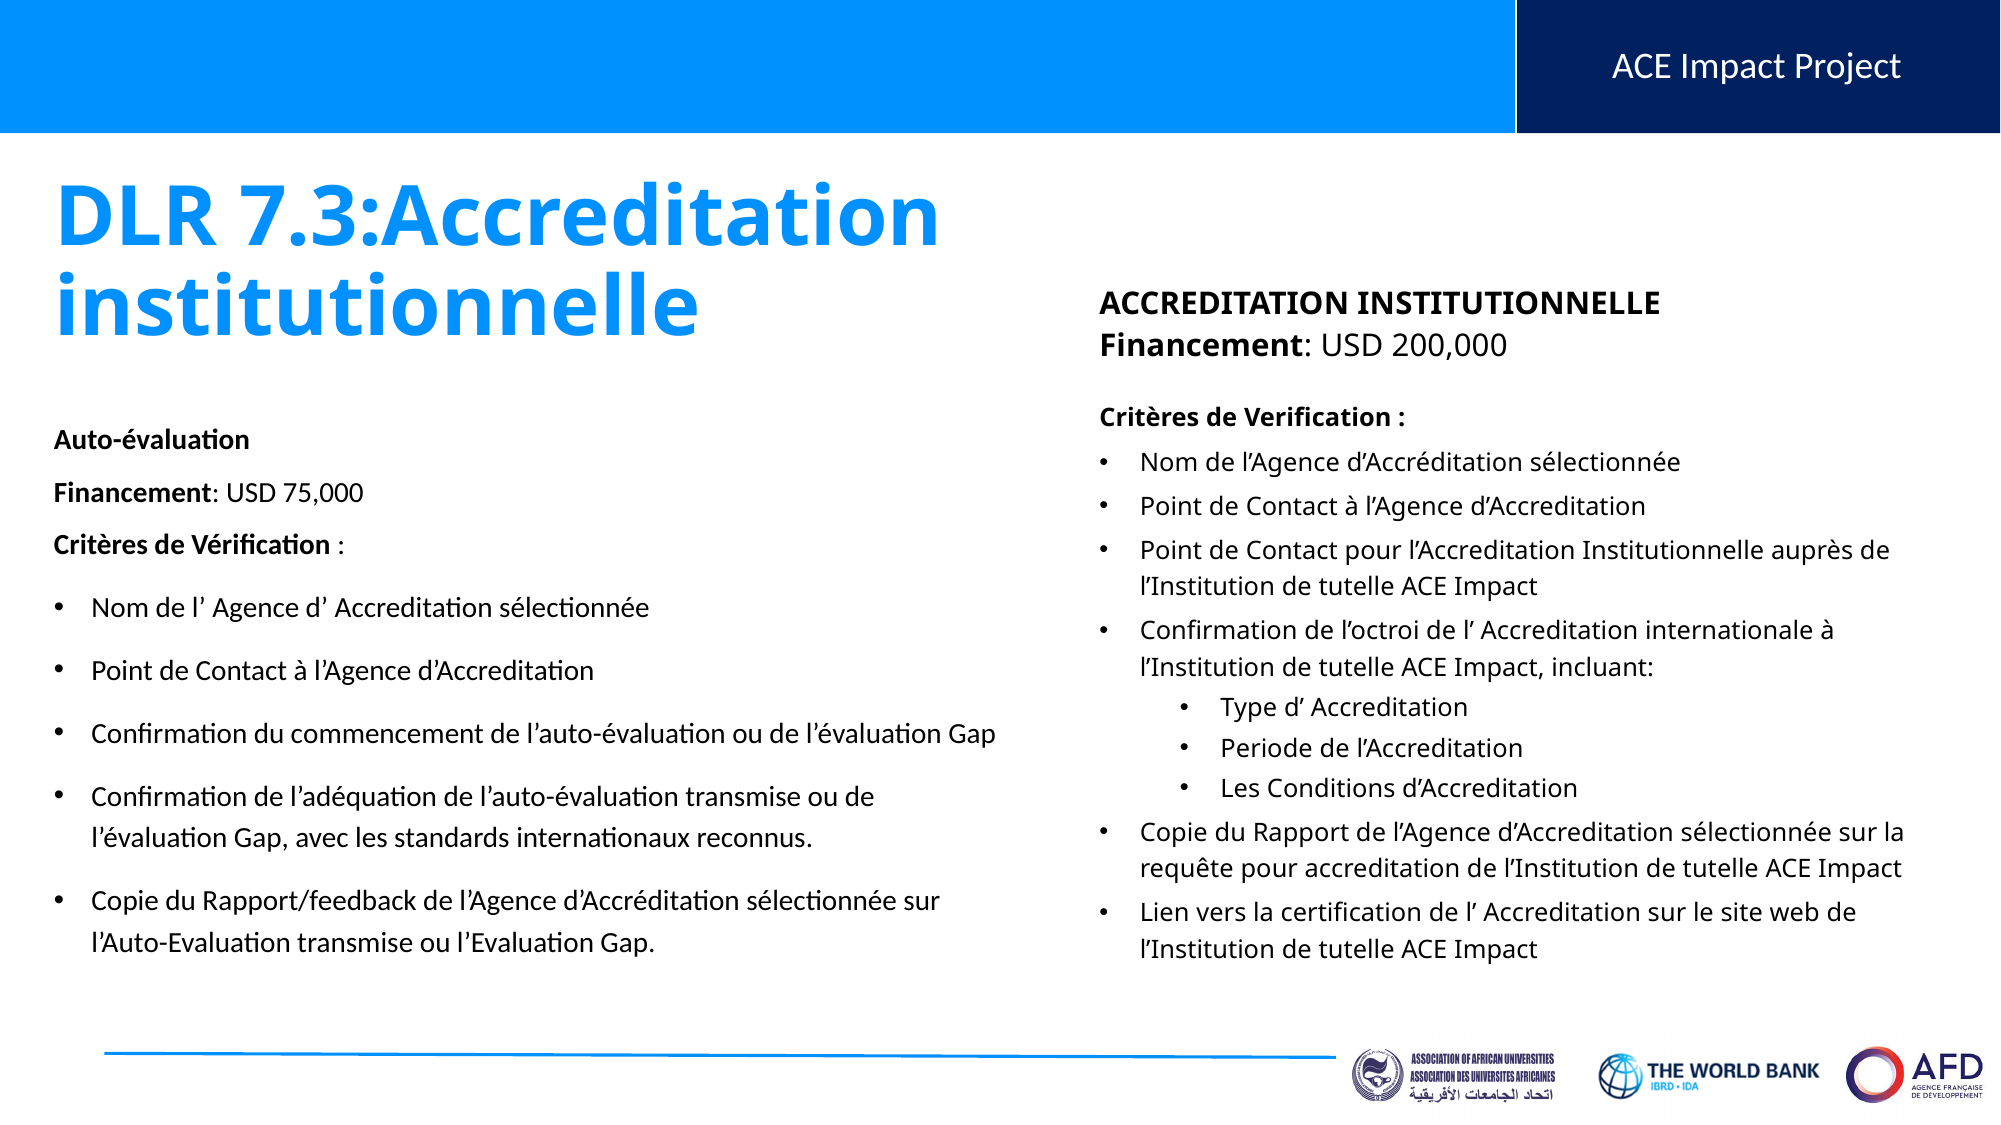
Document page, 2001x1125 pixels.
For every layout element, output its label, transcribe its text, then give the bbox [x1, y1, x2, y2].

text_box Auto-évaluation Financement: USD 75,000 Critères de Vérification : Nom de l’ Agence d’ Accreditation sélectionnée Point de Contact à l’Agence d’Accreditation Confirmation du commencement de l’auto-évaluation ou de l’évaluation Gap Confirmation de l’adéquation de l’auto-évaluation transmise ou de l’évaluation Gap, avec les standards internationaux reconnus. Copie du Rapport/feedback de l’Agence d’Accréditation sélectionnée sur l’Auto-Evaluation transmise ou l’Evaluation Gap. [39, 361, 1013, 1033]
title DLR 7.3:Accreditation institutionnelle [39, 166, 1000, 361]
list ACCREDITATION INSTITUTIONNELLE Financement: USD 200,000 Critères de Verification : Nom de l’Agence d’Accréditation sélectionnée Point de Contact à l’Agence d’Accreditation Point de Contact pour l’Accreditation Institutionnelle auprès de l’Institution de tutelle ACE Impact Confirmation de l’octroi de l’ Accreditation internationale à l’Institution de tutelle ACE Impact, incluant: Type d’ Accreditation Periode de l’Accreditation Les Conditions d’Accreditation Copie du Rapport de l’Agence d’Accreditation sélectionnée sur la requête pour accreditation de l’Institution de tutelle ACE Impact Lien vers la certification de l’ Accreditation sur le site web de l’Institution de tutelle ACE Impact [1084, 280, 1940, 995]
picture [1336, 1033, 2000, 1123]
